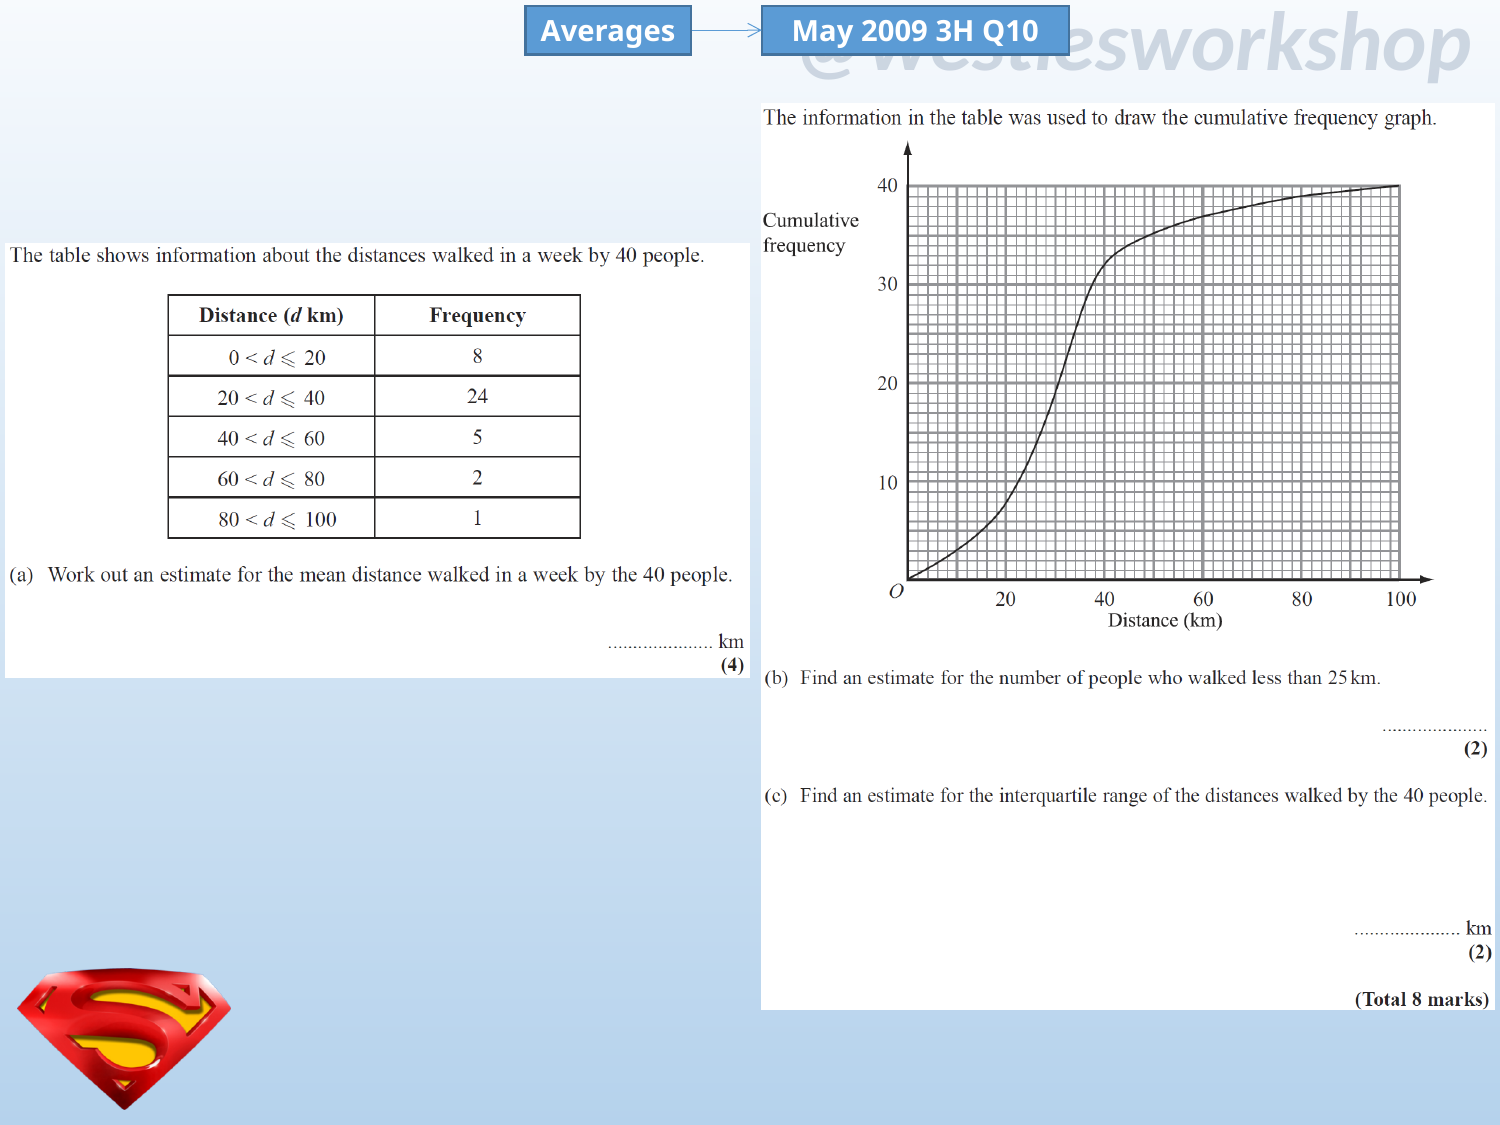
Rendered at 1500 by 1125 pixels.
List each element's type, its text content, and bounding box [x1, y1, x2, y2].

text_box May 2009 3H Q10 [761, 5, 1070, 56]
picture [761, 103, 1495, 1010]
picture [5, 243, 750, 678]
text_box Averages [524, 5, 692, 56]
picture [17, 968, 231, 1110]
